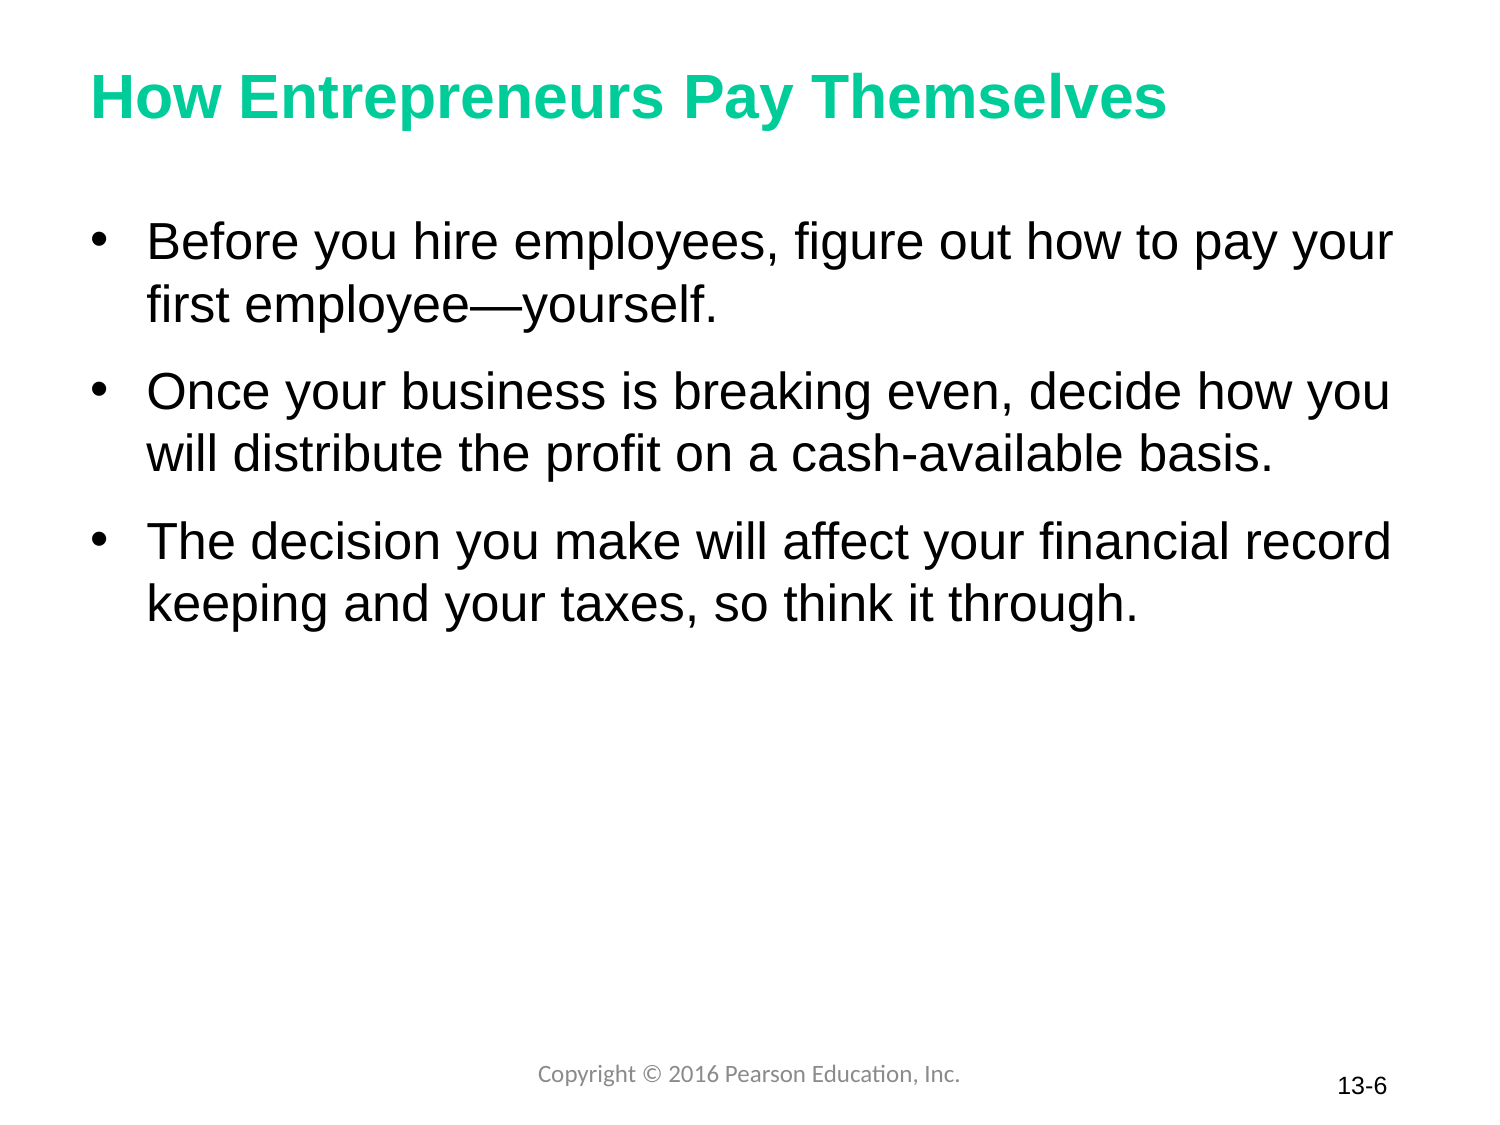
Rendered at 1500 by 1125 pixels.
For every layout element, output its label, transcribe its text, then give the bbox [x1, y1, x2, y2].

title How Entrepreneurs Pay Themselves [75, 0, 1425, 188]
list Before you hire employees, figure out how to pay your first employee—yourself. Once your business is breaking even, decide how you will distribute the profit on a cash-available basis. The decision you make will affect your financial record keeping and your taxes, so think it through. [75, 200, 1425, 943]
footer Copyright © 2016 Pearson Education, Inc. [512, 1042, 988, 1103]
